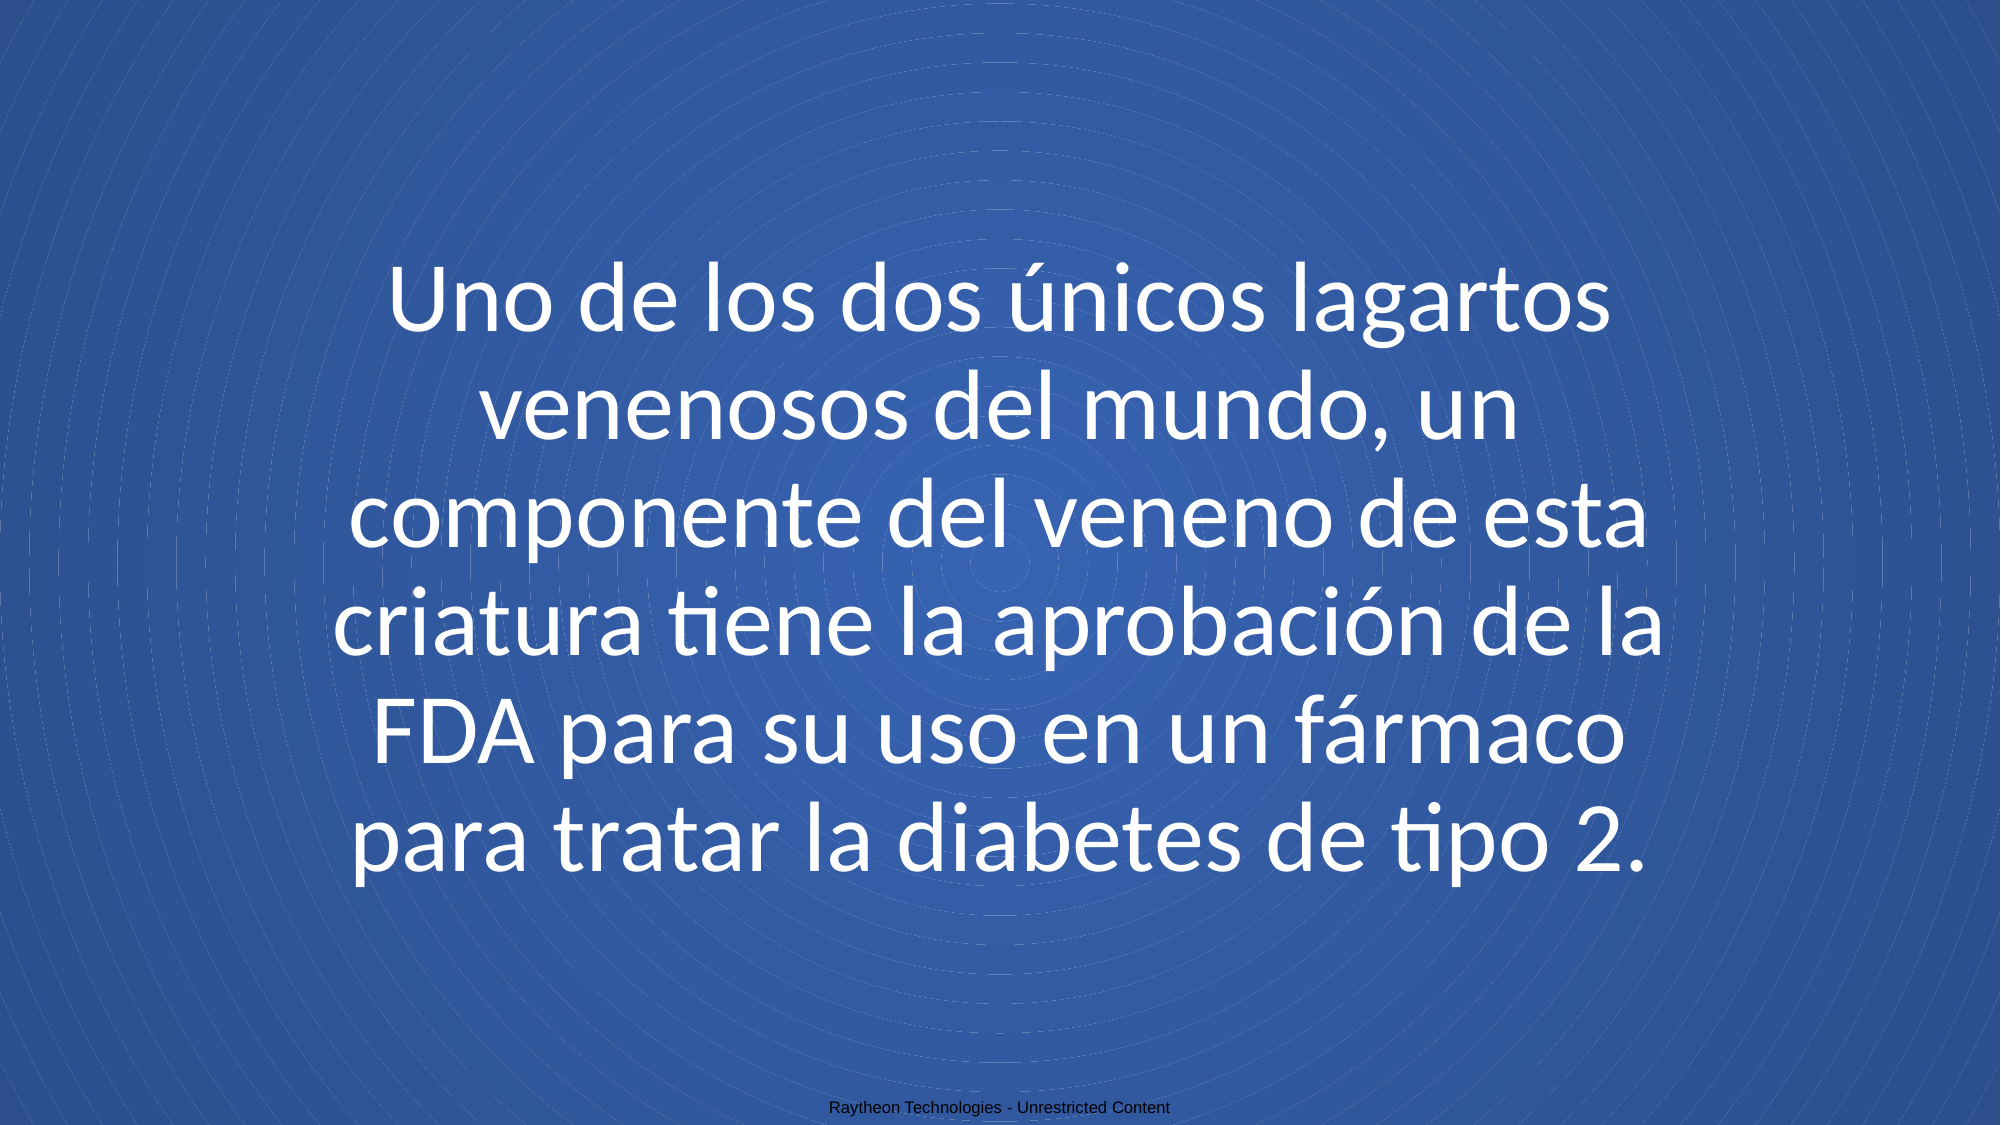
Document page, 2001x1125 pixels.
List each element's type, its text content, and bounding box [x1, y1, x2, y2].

title Uno de los dos únicos lagartos venenosos del mundo, un componente del veneno de esta criatura tiene la aprobación de la FDA para su uso en un fármaco para tratar la diabetes de tipo 2. [285, 238, 1715, 456]
text_box Raytheon Technologies - Unrestricted Content [814, 1089, 1186, 1125]
